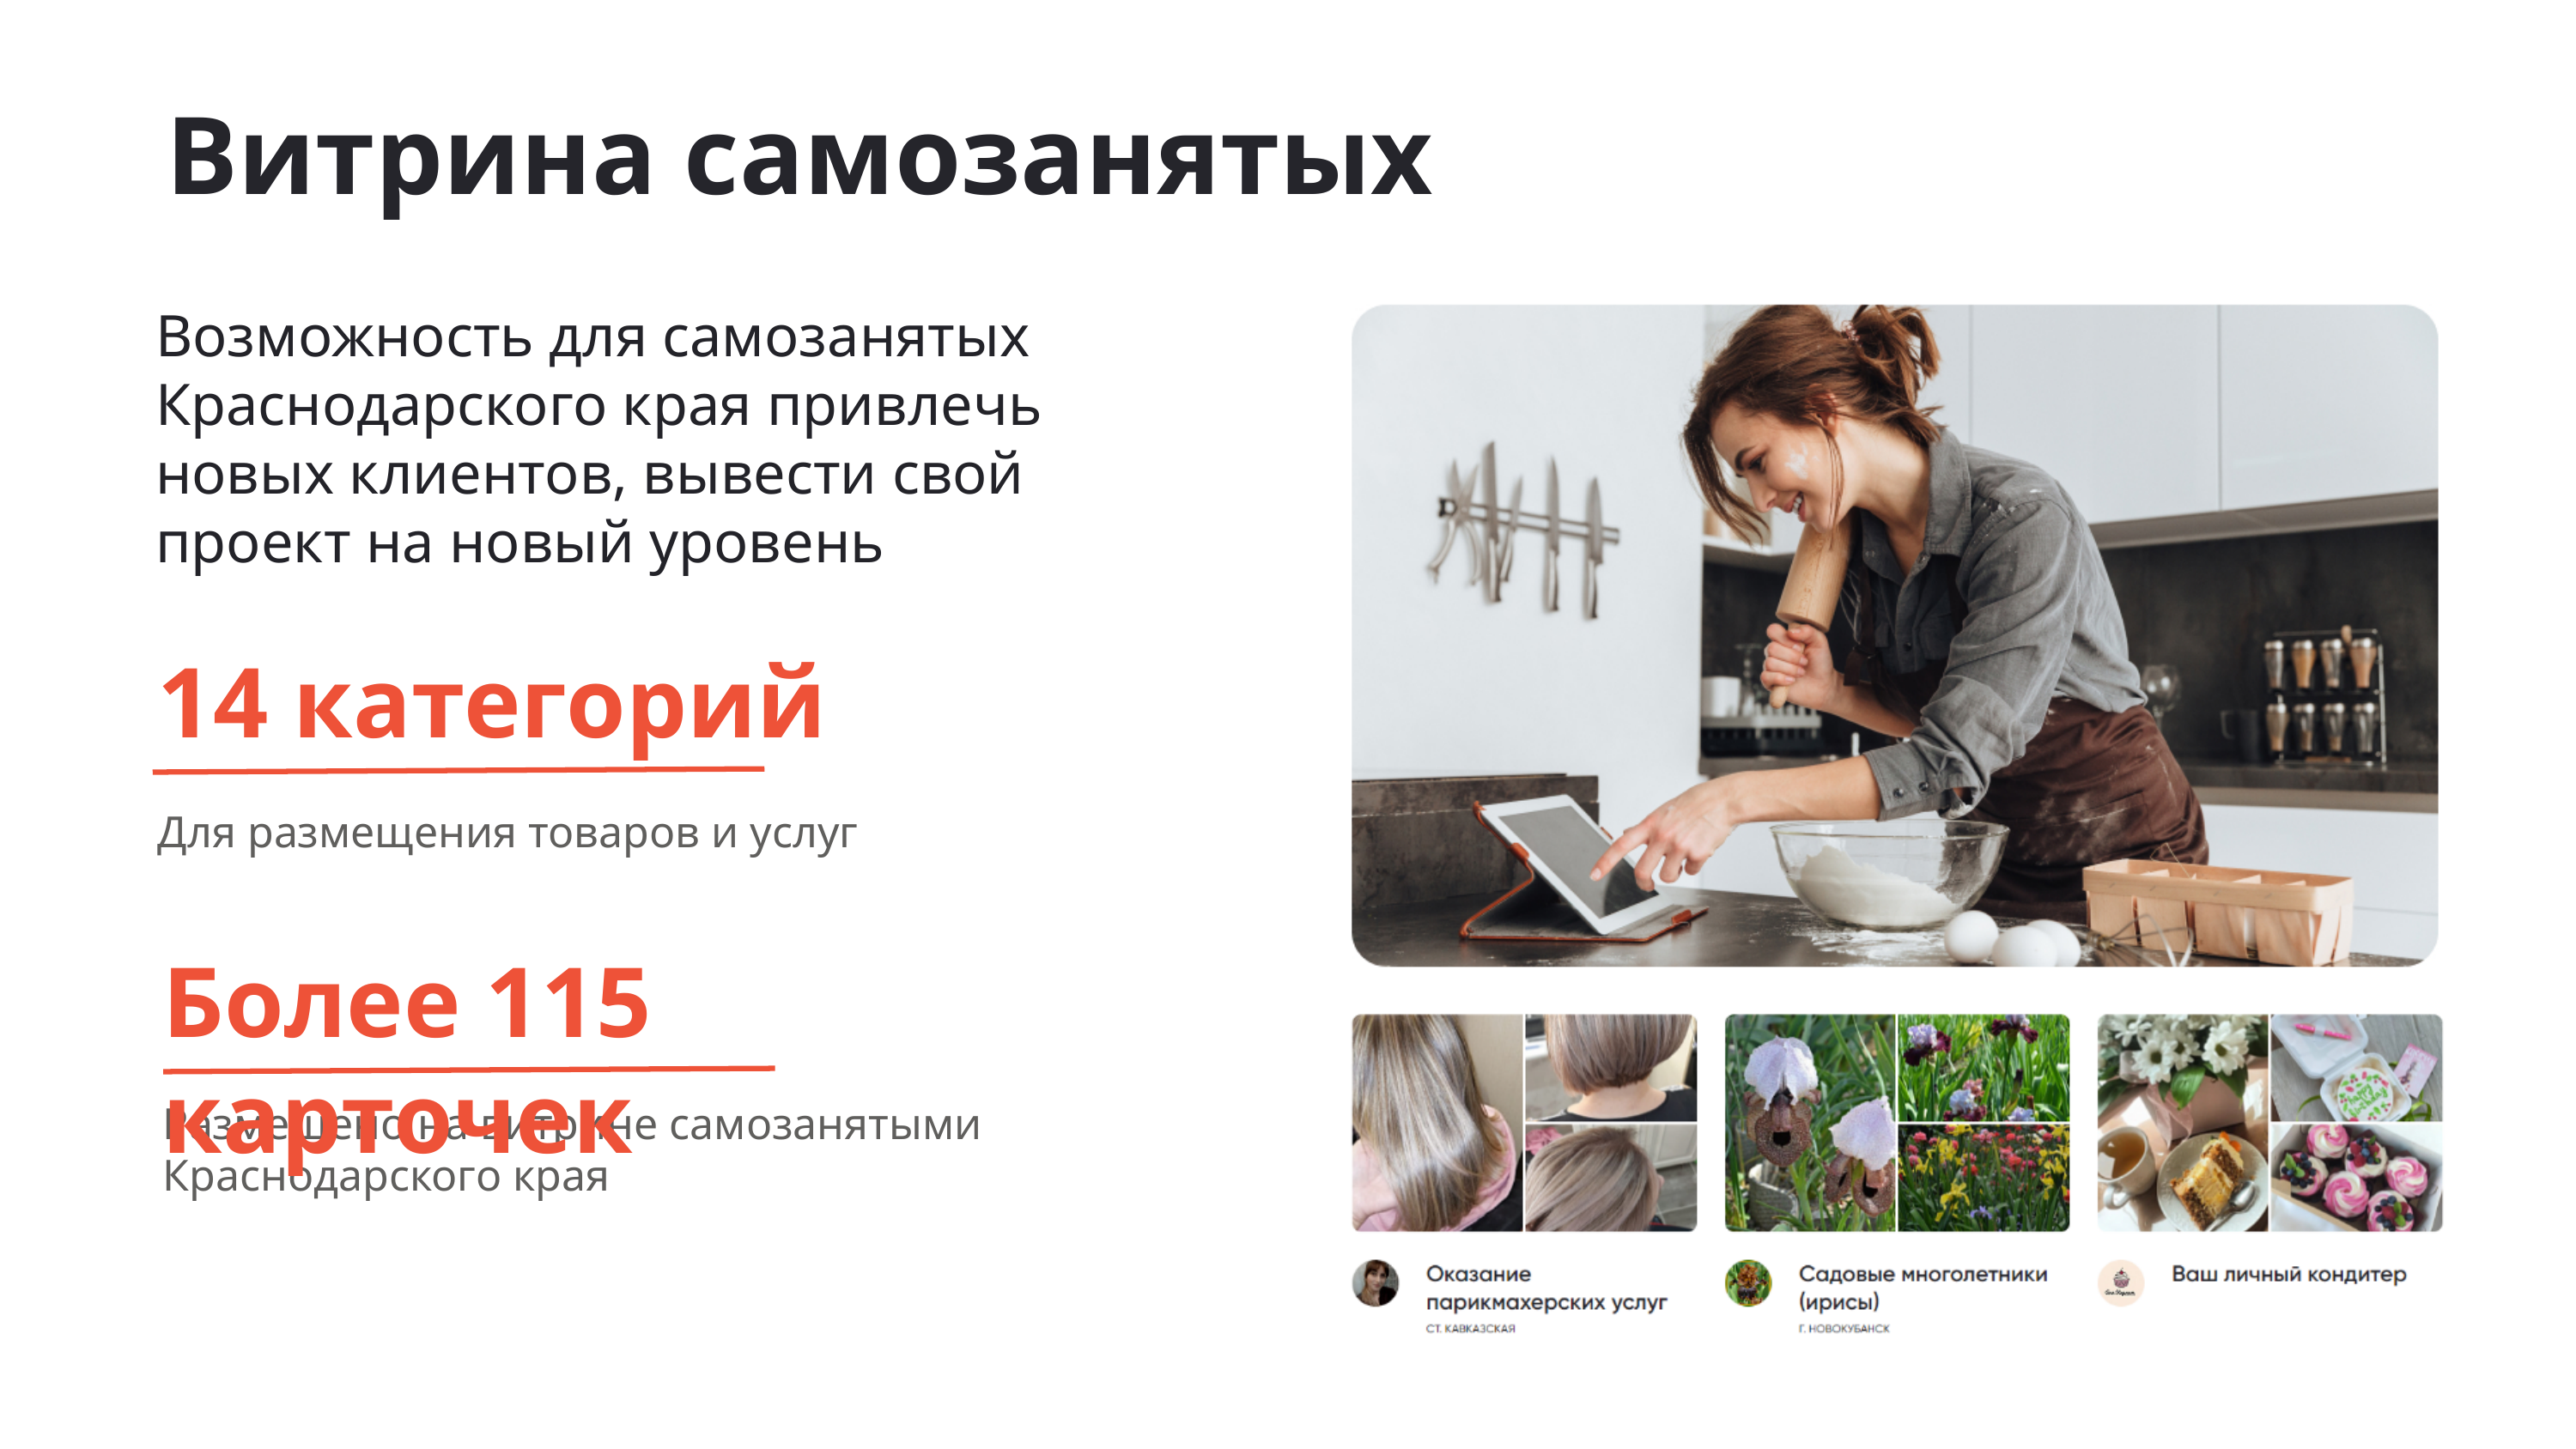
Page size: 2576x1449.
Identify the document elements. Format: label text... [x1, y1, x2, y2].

text_box Витрина самозанятых [166, 87, 1917, 216]
text_box 14 категорий [145, 634, 1109, 764]
text_box Возможность для самозанятых Краснодарского края привлечь новых клиентов, вывести свой проект на новый уровень⁠ [143, 293, 1208, 581]
text_box Более 115 карточек [150, 934, 1115, 1179]
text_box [152, 768, 765, 773]
picture [1330, 287, 2454, 981]
picture [1330, 991, 2466, 1358]
text_box Размещено на витрине самозанятыми Краснодарского края [150, 1090, 1280, 1206]
text_box Для размещения товаров и услуг [145, 798, 987, 864]
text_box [163, 1068, 775, 1072]
